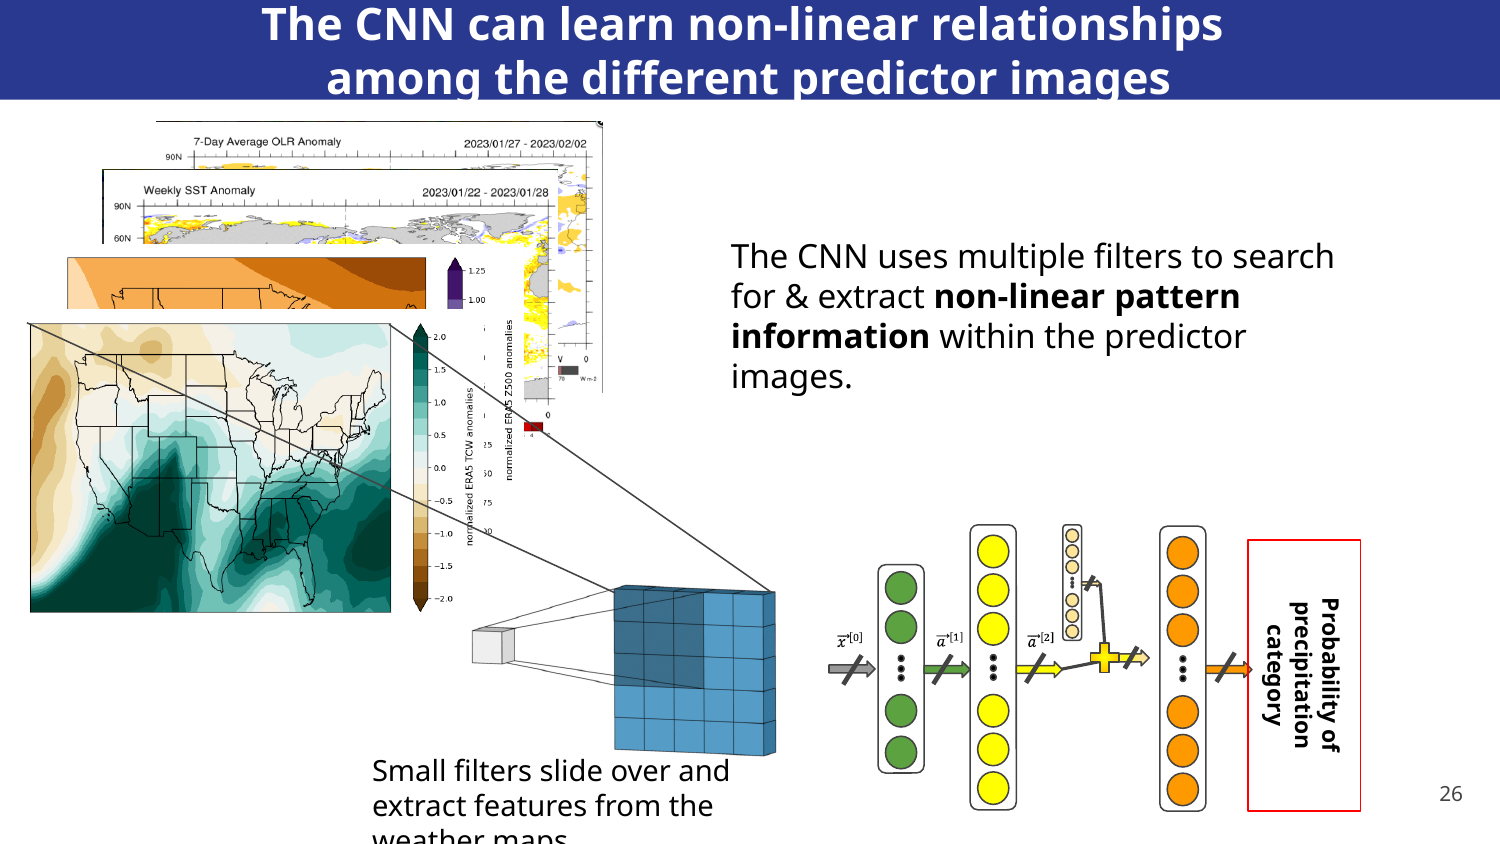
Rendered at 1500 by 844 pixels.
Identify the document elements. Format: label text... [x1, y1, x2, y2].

picture [23, 120, 802, 818]
title The CNN can learn non-linear relationships among the different predictor images [0, 0, 1500, 100]
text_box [828, 524, 1253, 812]
text_box Probability of precipitation category [1257, 539, 1361, 811]
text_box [619, 324, 773, 594]
text_box The CNN uses multiple filters to search for & extract non-linear pattern information within the predictor images. [715, 220, 1378, 411]
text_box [26, 322, 616, 594]
text_box Small filters slide over and extract features from the weather maps [357, 737, 848, 844]
slide_number ‹#› [1387, 762, 1478, 828]
